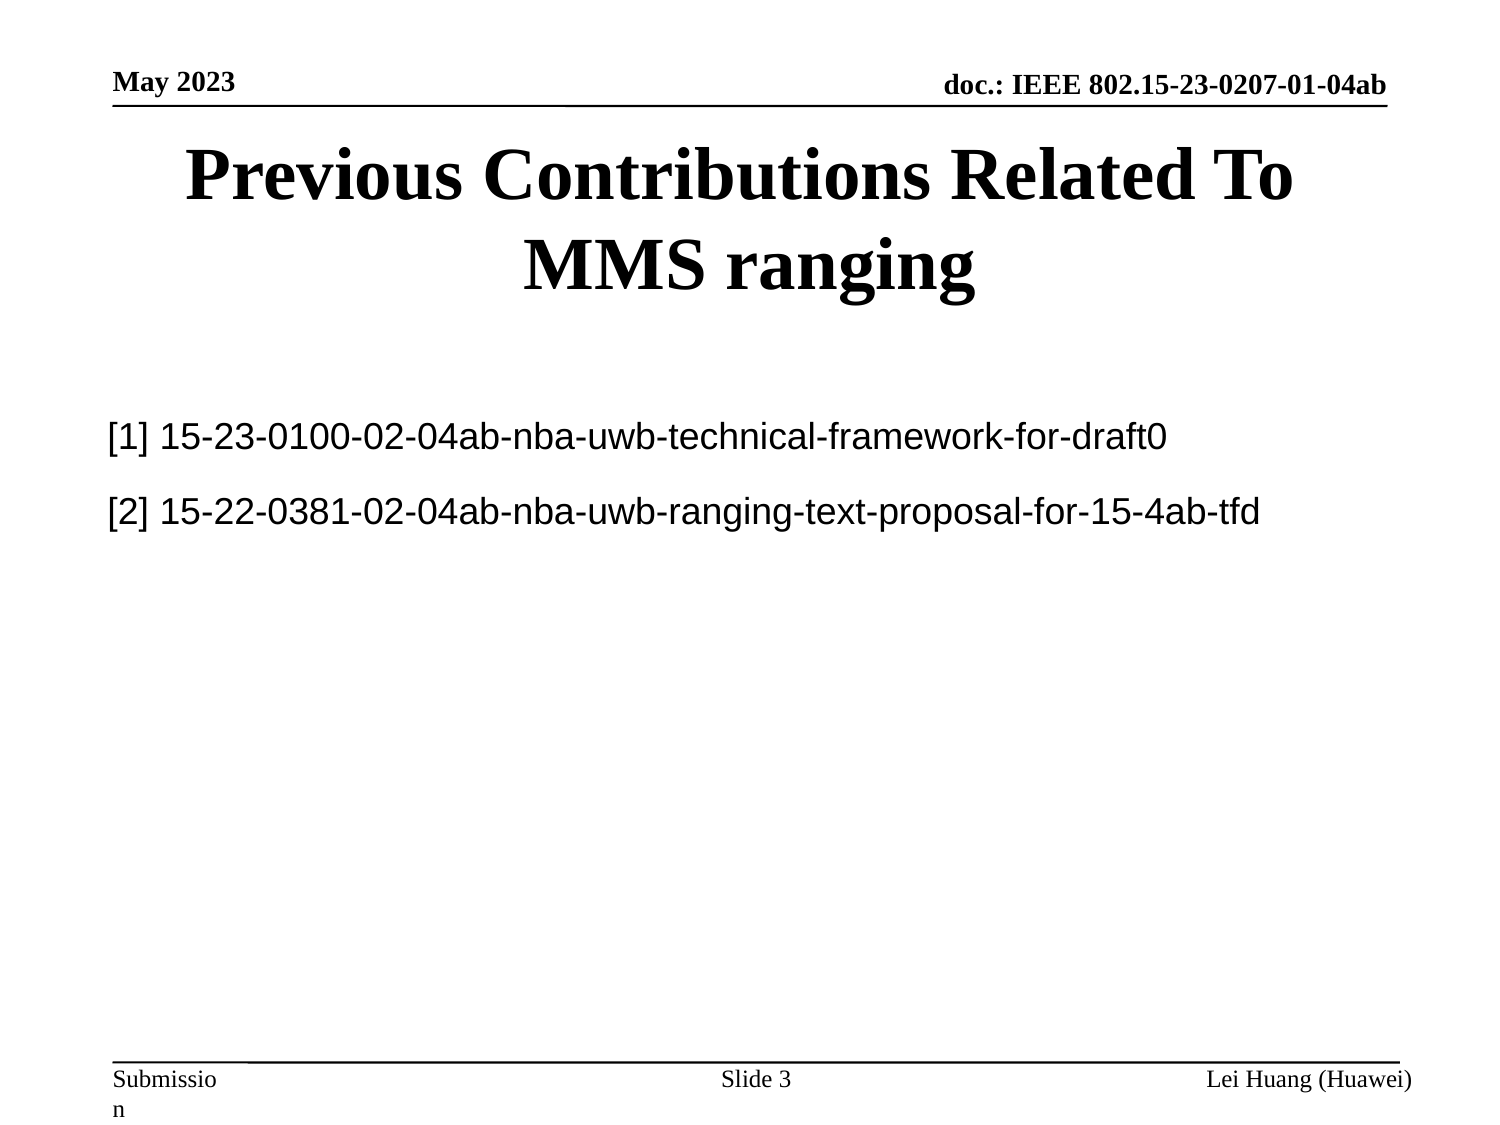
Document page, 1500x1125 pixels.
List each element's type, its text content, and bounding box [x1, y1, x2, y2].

list [1] 15-23-0100-02-04ab-nba-uwb-technical-framework-for-draft0 [2] 15-22-0381-02-04ab-nba-uwb-ranging-text-proposal-for-15-4ab-tfd [92, 382, 1393, 888]
footer Lei Huang (Huawei) [900, 1062, 1413, 1093]
title Previous Contributions Related To MMS ranging [112, 126, 1388, 302]
slide_number Slide 3 [712, 1062, 800, 1093]
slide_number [112, 62, 375, 98]
